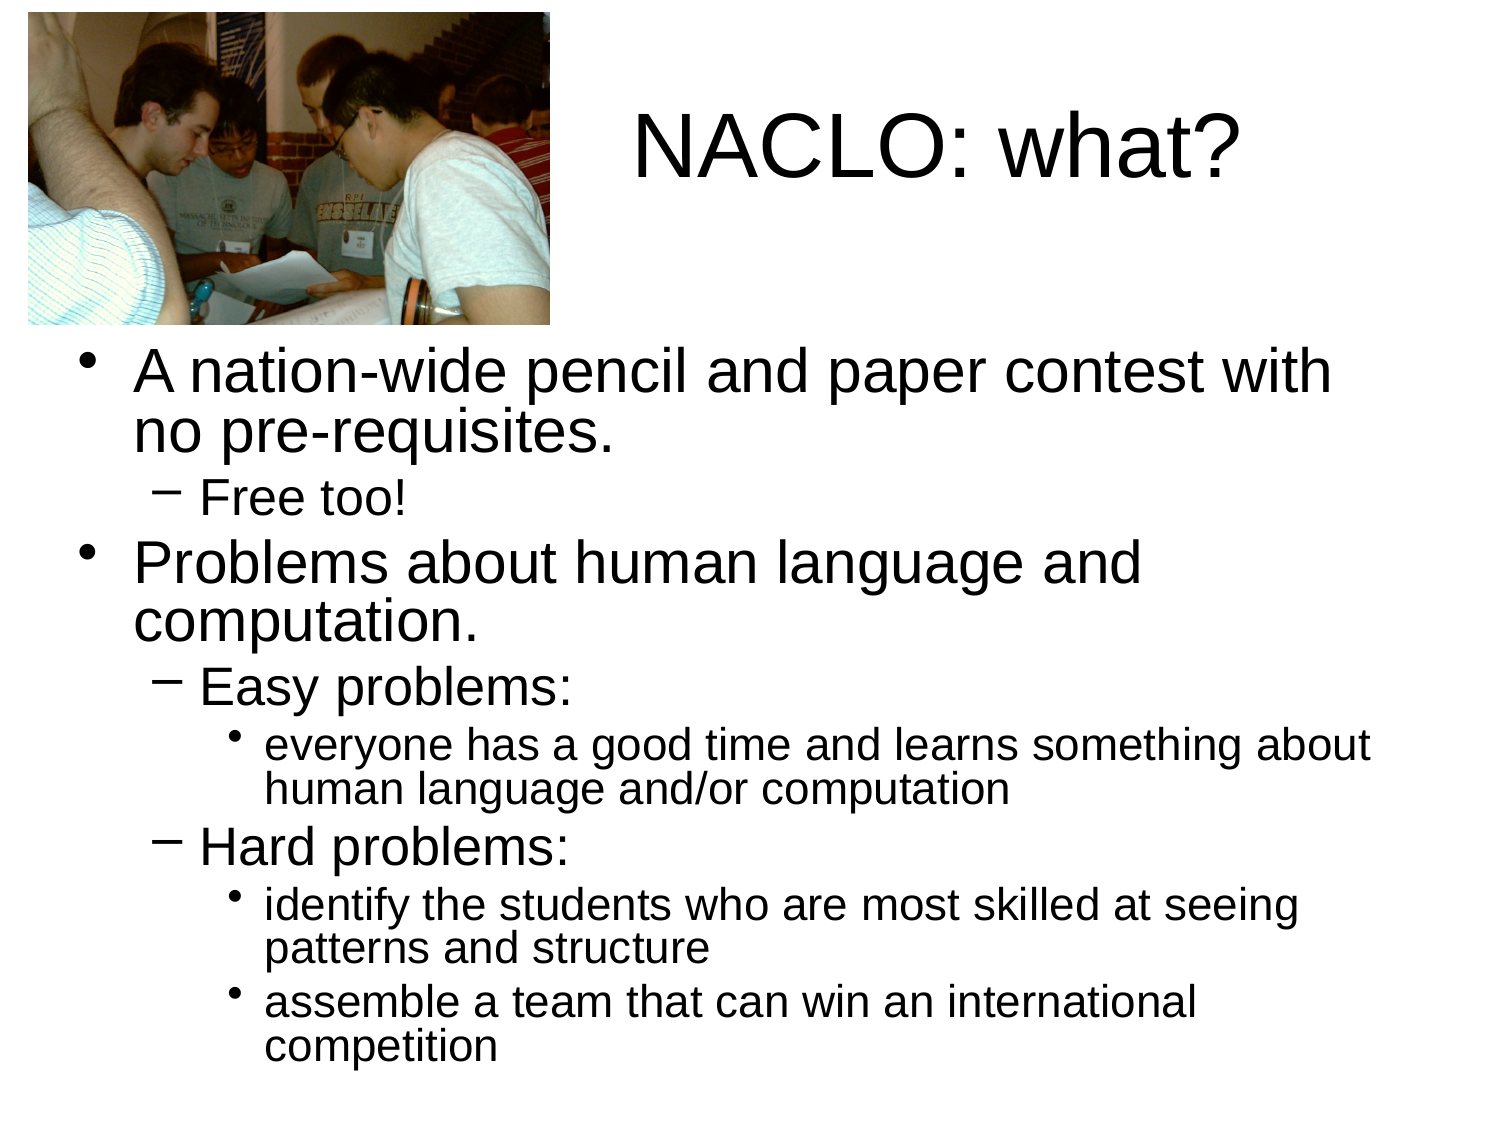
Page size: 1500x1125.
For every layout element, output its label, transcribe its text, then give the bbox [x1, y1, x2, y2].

picture [27, 12, 551, 326]
title NACLO: what? [554, 49, 1426, 233]
list A nation-wide pencil and paper contest with no pre-requisites. Free too! Problems about human language and computation. Easy problems: everyone has a good time and learns something about human language and/or computation Hard problems: identify the students who are most skilled at seeing patterns and structure assemble a team that can win an international competition [62, 337, 1413, 1081]
